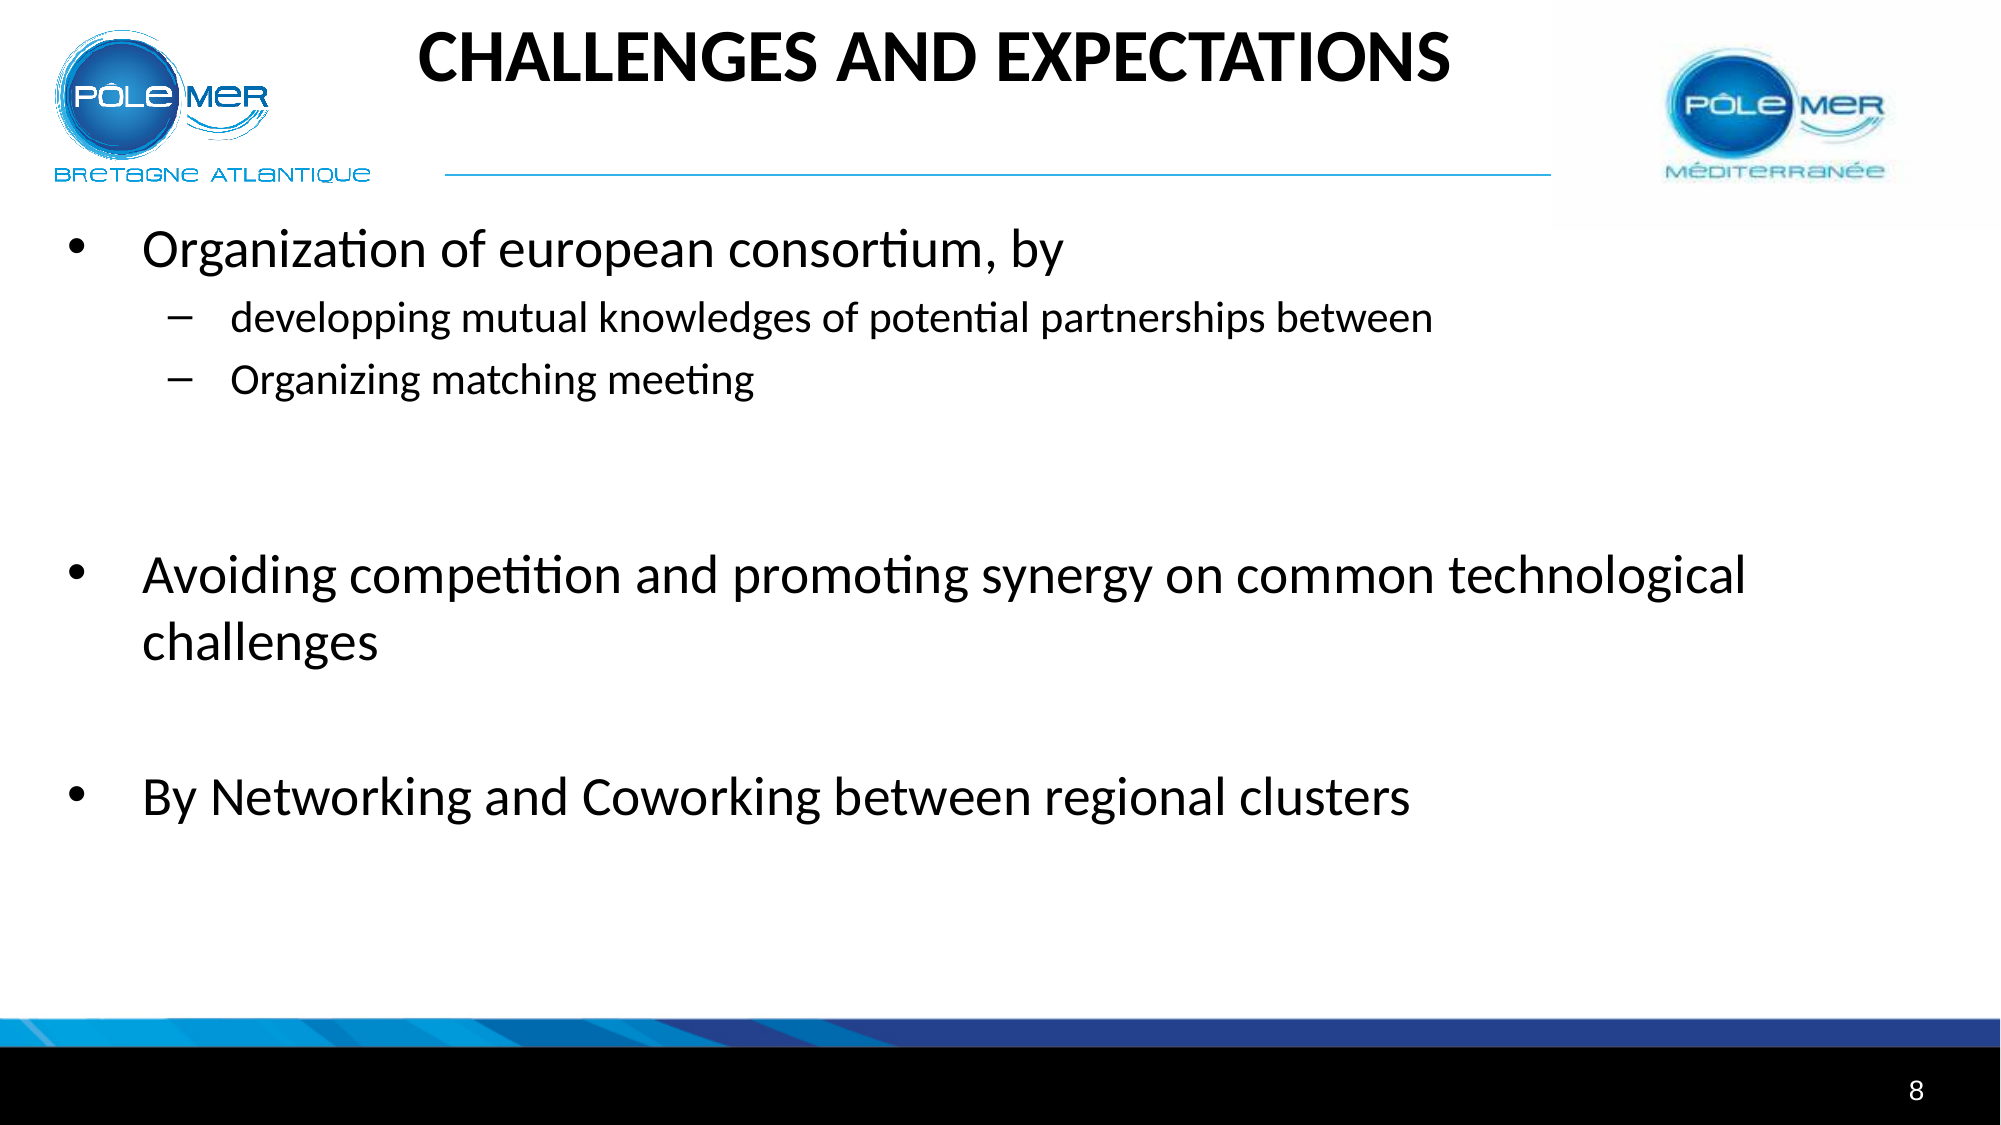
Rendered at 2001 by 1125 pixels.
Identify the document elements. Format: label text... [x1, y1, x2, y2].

text_box Organization of european consortium, by developping mutual knowledges of potential partnerships between Organizing matching meeting Avoiding competition and promoting synergy on common technological challenges By Networking and Coworking between regional clusters [53, 204, 1948, 1006]
picture [0, 0, 2001, 1125]
title CHALLENGES AND EXPECTATIONS [309, 24, 1545, 168]
